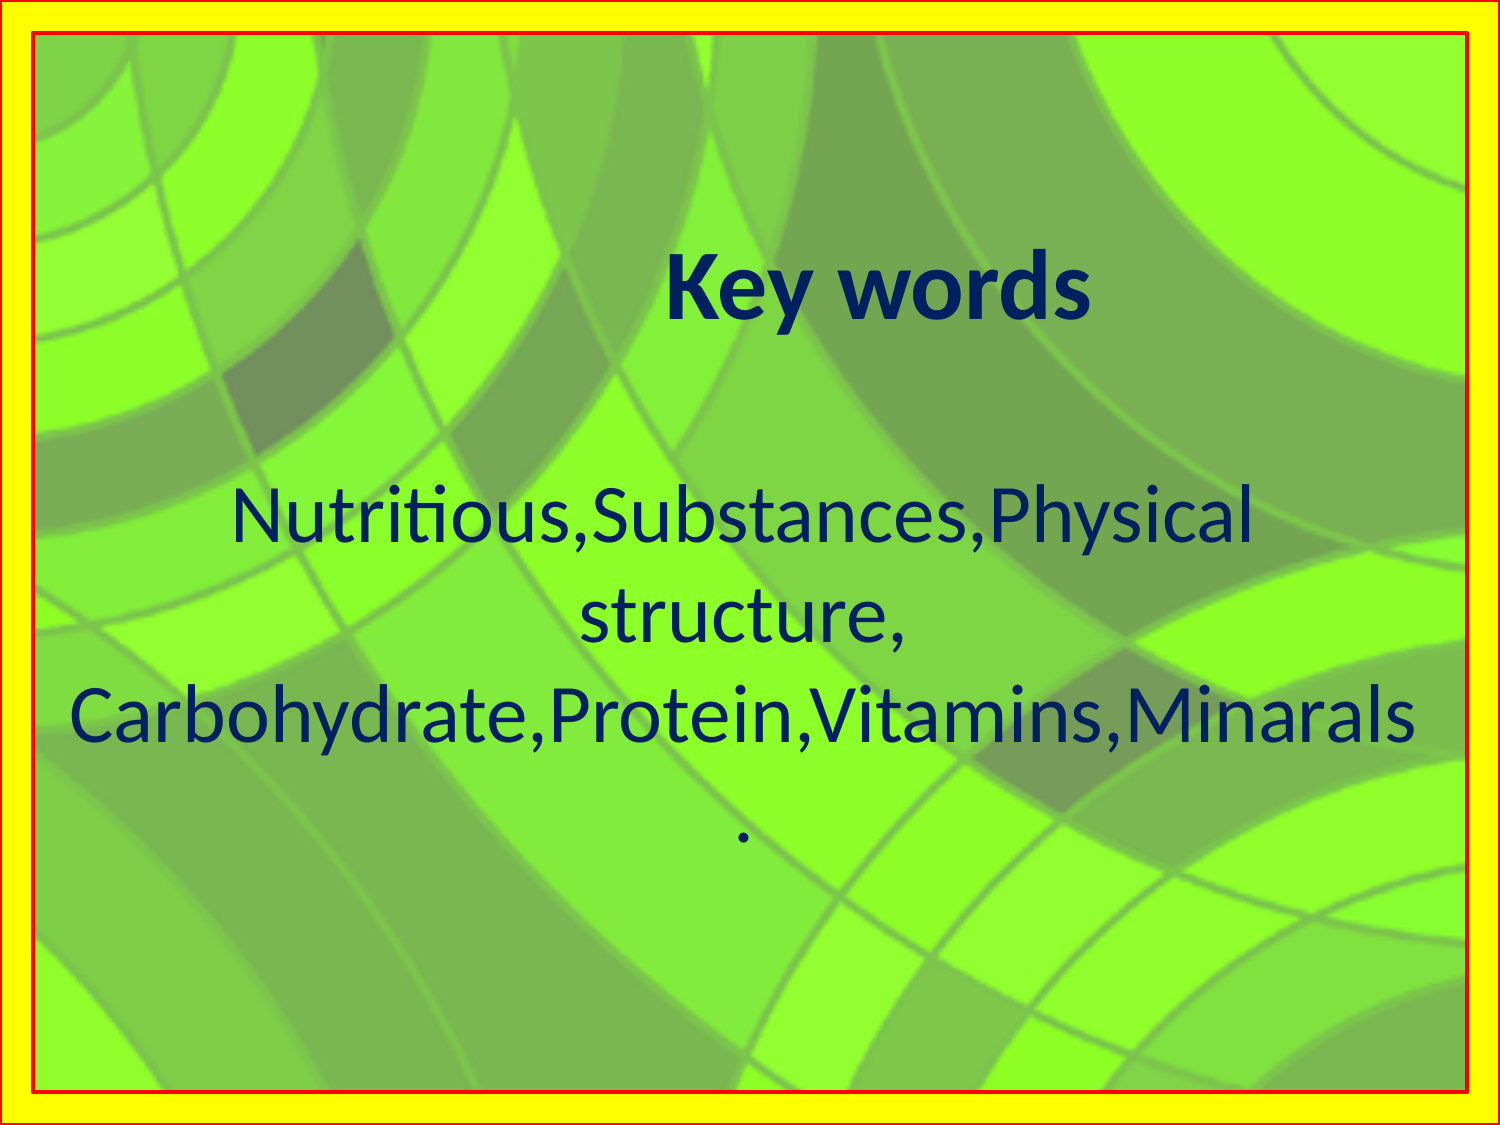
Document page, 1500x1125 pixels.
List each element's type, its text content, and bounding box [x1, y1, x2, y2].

text_box Key words Nutritious,Substances,Physical structure, Carbohydrate,Protein,Vitamins,Minarals. [50, 212, 1438, 867]
picture [35, 35, 1465, 1090]
